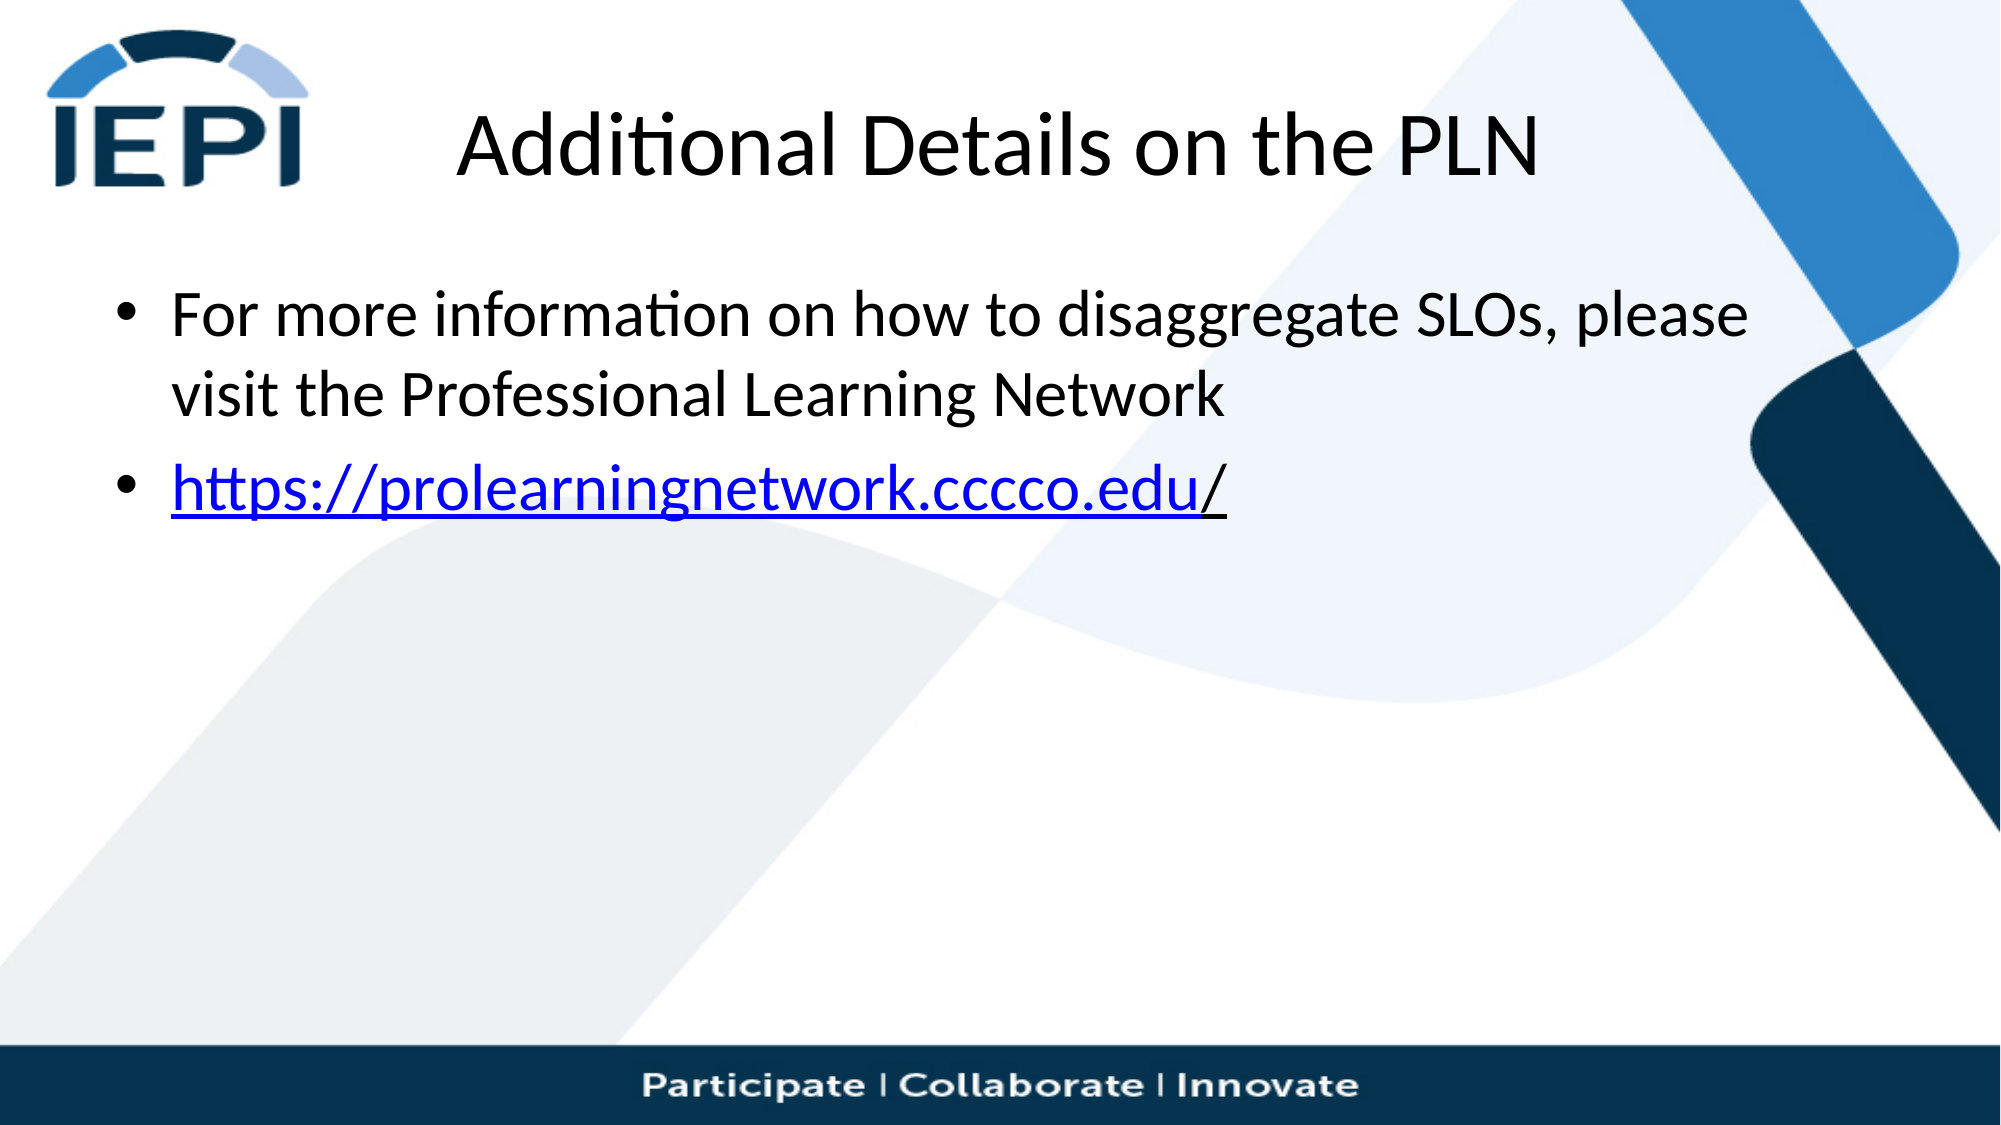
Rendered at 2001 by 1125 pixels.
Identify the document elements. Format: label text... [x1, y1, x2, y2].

title Additional Details on the PLN [99, 45, 1900, 233]
list For more information on how to disaggregate SLOs, please visit the Professional Learning Network https://prolearningnetwork.cccco.edu/ [99, 262, 1768, 1005]
picture [0, 0, 2001, 1125]
